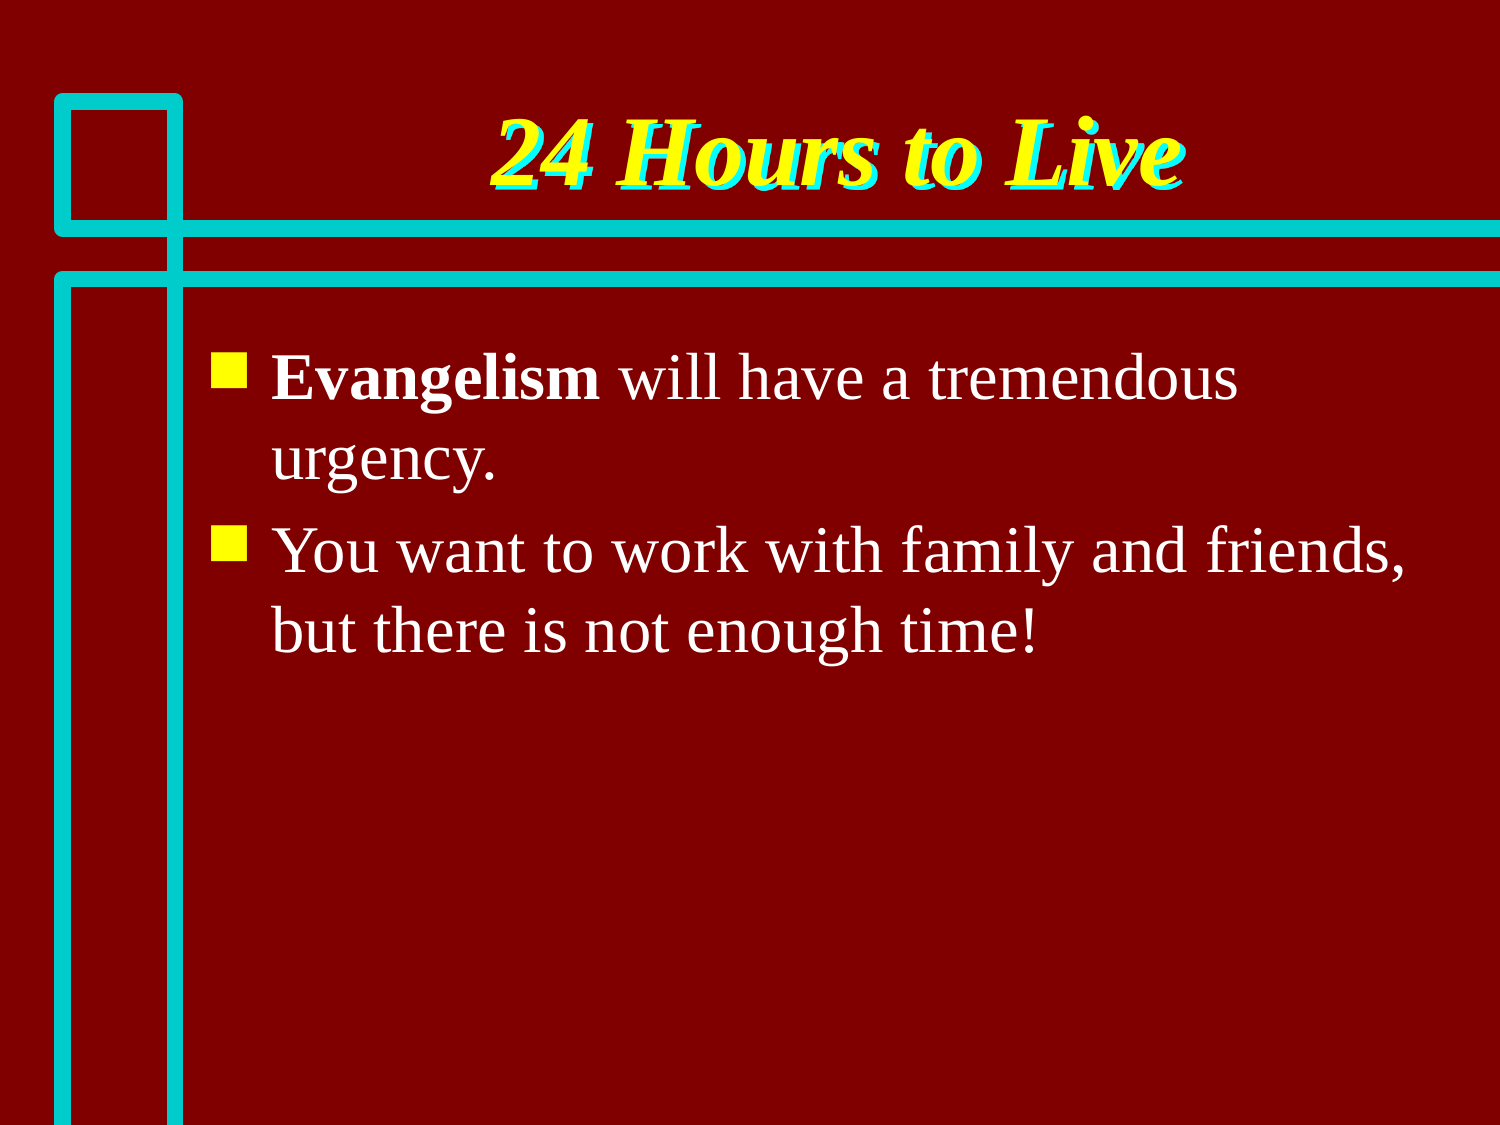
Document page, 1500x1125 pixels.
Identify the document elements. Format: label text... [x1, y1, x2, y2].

title 24 Hours to Live [200, 34, 1475, 213]
list Evangelism will have a tremendous urgency. You want to work with family and friends, but there is not enough time! [200, 324, 1475, 1000]
